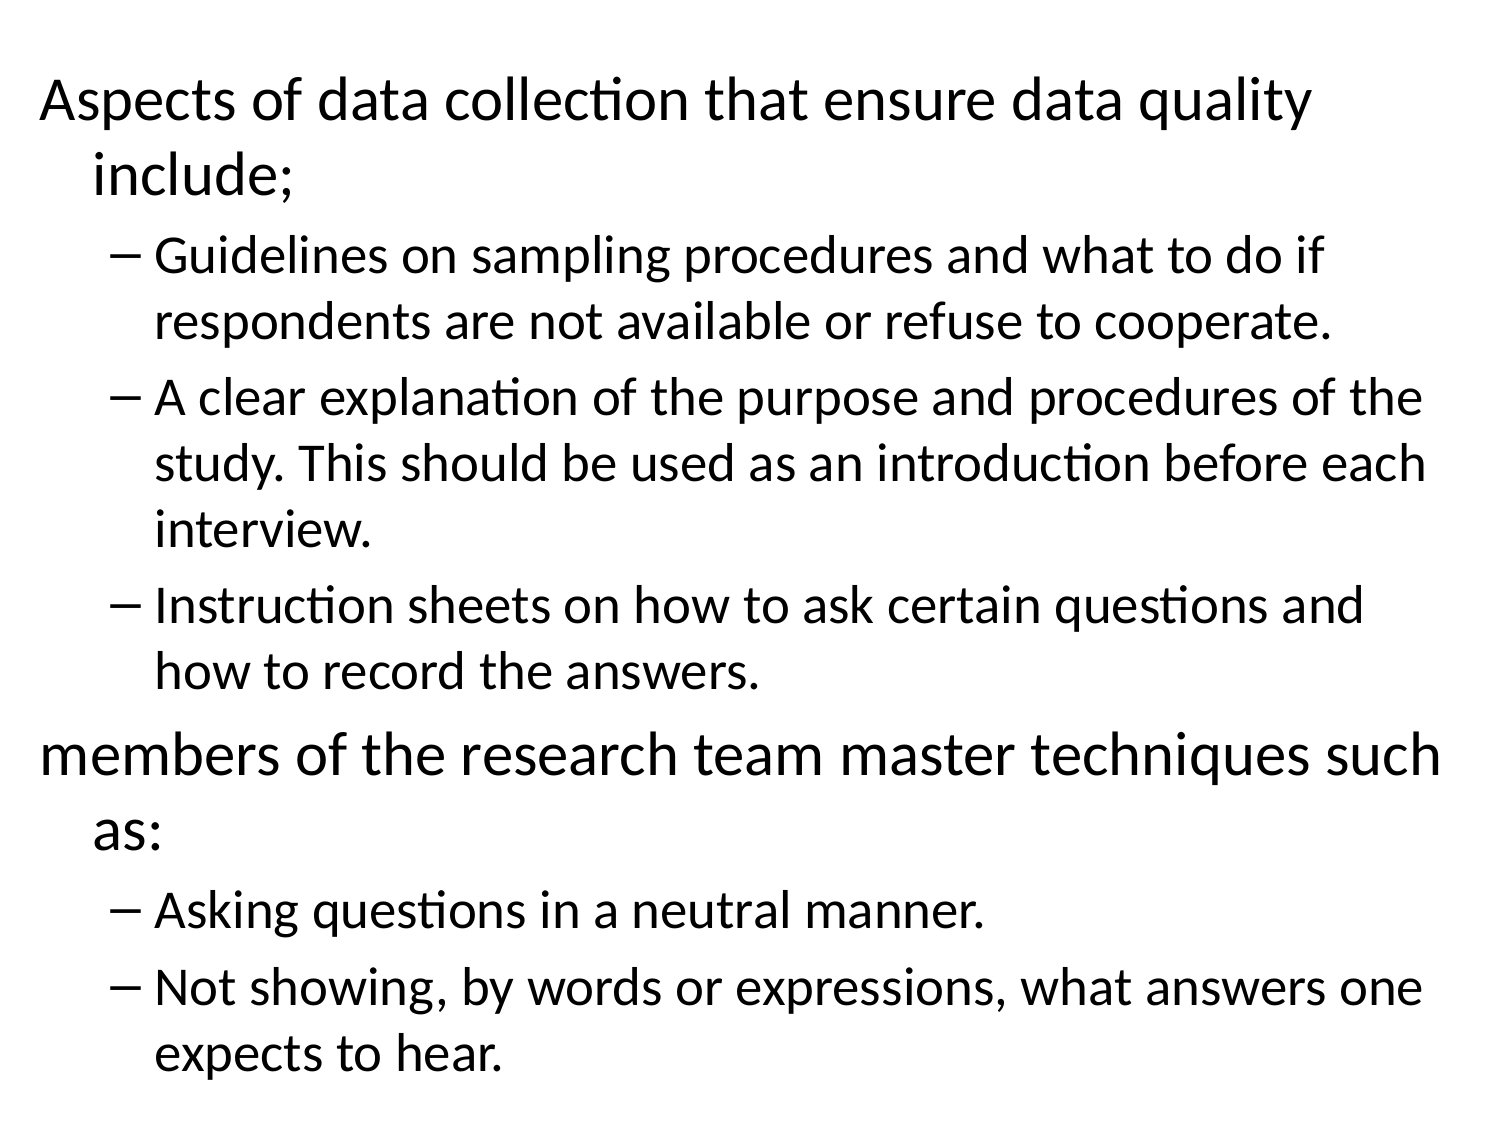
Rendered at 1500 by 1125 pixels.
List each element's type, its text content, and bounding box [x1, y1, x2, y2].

list Aspects of data collection that ensure data quality include; Guidelines on sampling procedures and what to do if respondents are not available or refuse to cooperate. A clear explanation of the purpose and procedures of the study. This should be used as an introduction before each interview. Instruction sheets on how to ask certain questions and how to record the answers. members of the research team master techniques such as: Asking questions in a neutral manner. Not showing, by words or expressions, what answers one expects to hear. [24, 49, 1476, 1101]
